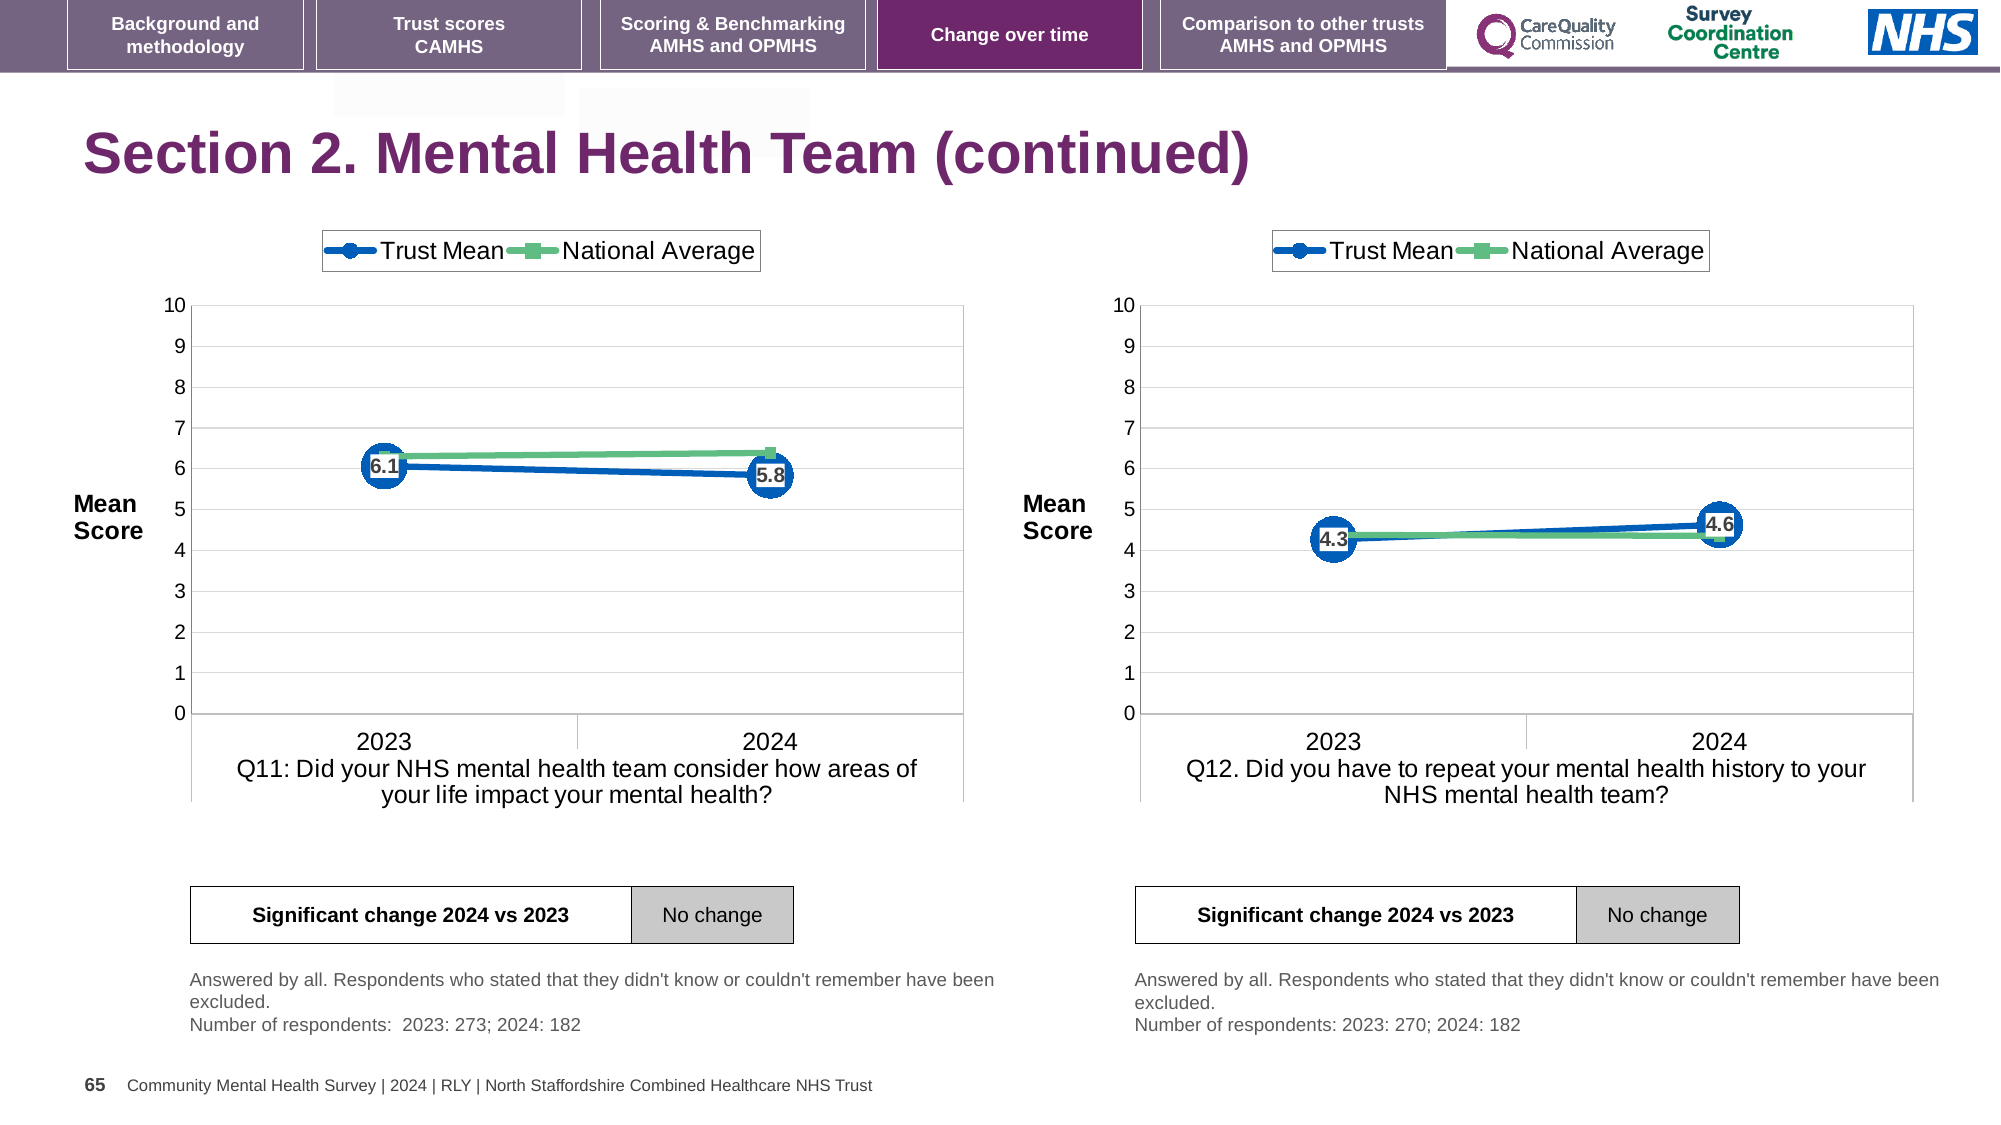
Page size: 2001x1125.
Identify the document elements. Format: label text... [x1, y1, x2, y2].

title Section 2. Mental Health Team (continued) [68, 100, 1942, 209]
table_header No change [632, 887, 793, 943]
chart [1018, 228, 1916, 858]
picture [1868, 9, 1978, 55]
table_header Significant change 2024 vs 2023 [191, 887, 631, 943]
table_header No change [1577, 887, 1739, 943]
text_box 65 [84, 1065, 122, 1125]
picture [1476, 13, 1616, 59]
text_box Answered by all. Respondents who stated that they didn't know or couldn't remember have been excluded. Number of respondents: 2023: 270; 2024: 182 [1119, 960, 1984, 1066]
picture [1666, 3, 1794, 61]
chart [68, 228, 966, 858]
text_box Answered by all. Respondents who stated that they didn't know or couldn't remember have been excluded. Number of respondents: 2023: 273; 2024: 182 [174, 959, 1039, 1043]
table_header Significant change 2024 vs 2023 [1136, 887, 1576, 943]
